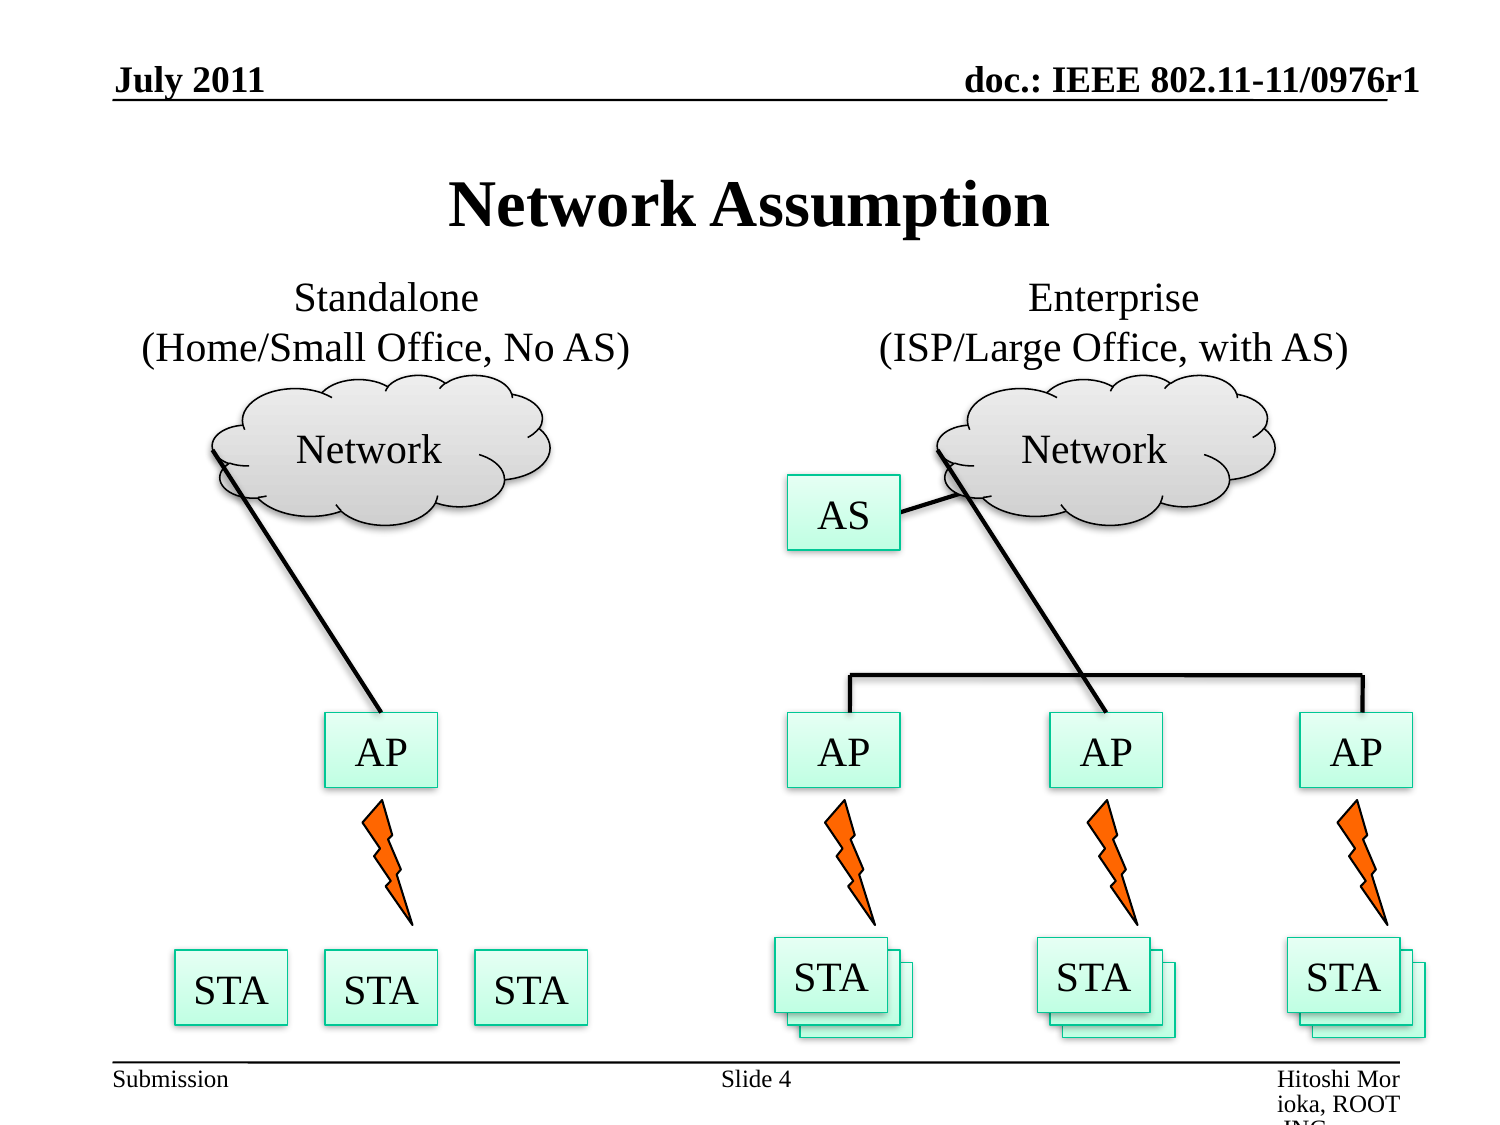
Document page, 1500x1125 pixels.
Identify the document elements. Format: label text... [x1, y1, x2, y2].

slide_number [114, 54, 272, 101]
text_box STA [174, 949, 288, 1026]
text_box STA [1312, 962, 1426, 1038]
text_box STA [799, 962, 913, 1038]
text_box STA [787, 949, 901, 1026]
text_box Standalone (Home/Small Office, No AS) [126, 262, 646, 378]
text_box STA [1287, 937, 1401, 1013]
footer Hitoshi Morioka, ROOT INC. [1276, 1061, 1402, 1093]
text_box [1087, 800, 1138, 926]
title Network Assumption [112, 112, 1388, 288]
text_box Enterprise (ISP/Large Office, with AS) [864, 262, 1364, 378]
text_box Network [211, 378, 551, 527]
text_box AS [787, 474, 901, 551]
text_box STA [1062, 962, 1176, 1038]
text_box STA [474, 949, 588, 1026]
text_box AP [324, 712, 438, 788]
text_box STA [774, 937, 888, 1013]
text_box STA [1049, 949, 1163, 1026]
text_box [825, 800, 876, 926]
text_box STA [1037, 937, 1151, 1013]
text_box Network [936, 378, 1276, 527]
text_box STA [1299, 949, 1413, 1026]
slide_number Slide 4 [712, 1061, 800, 1093]
text_box [1337, 800, 1388, 926]
text_box AP [1049, 712, 1163, 788]
text_box AP [787, 712, 901, 788]
text_box [362, 800, 413, 926]
text_box AP [1299, 712, 1413, 788]
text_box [899, 449, 1101, 513]
text_box STA [324, 949, 438, 1026]
